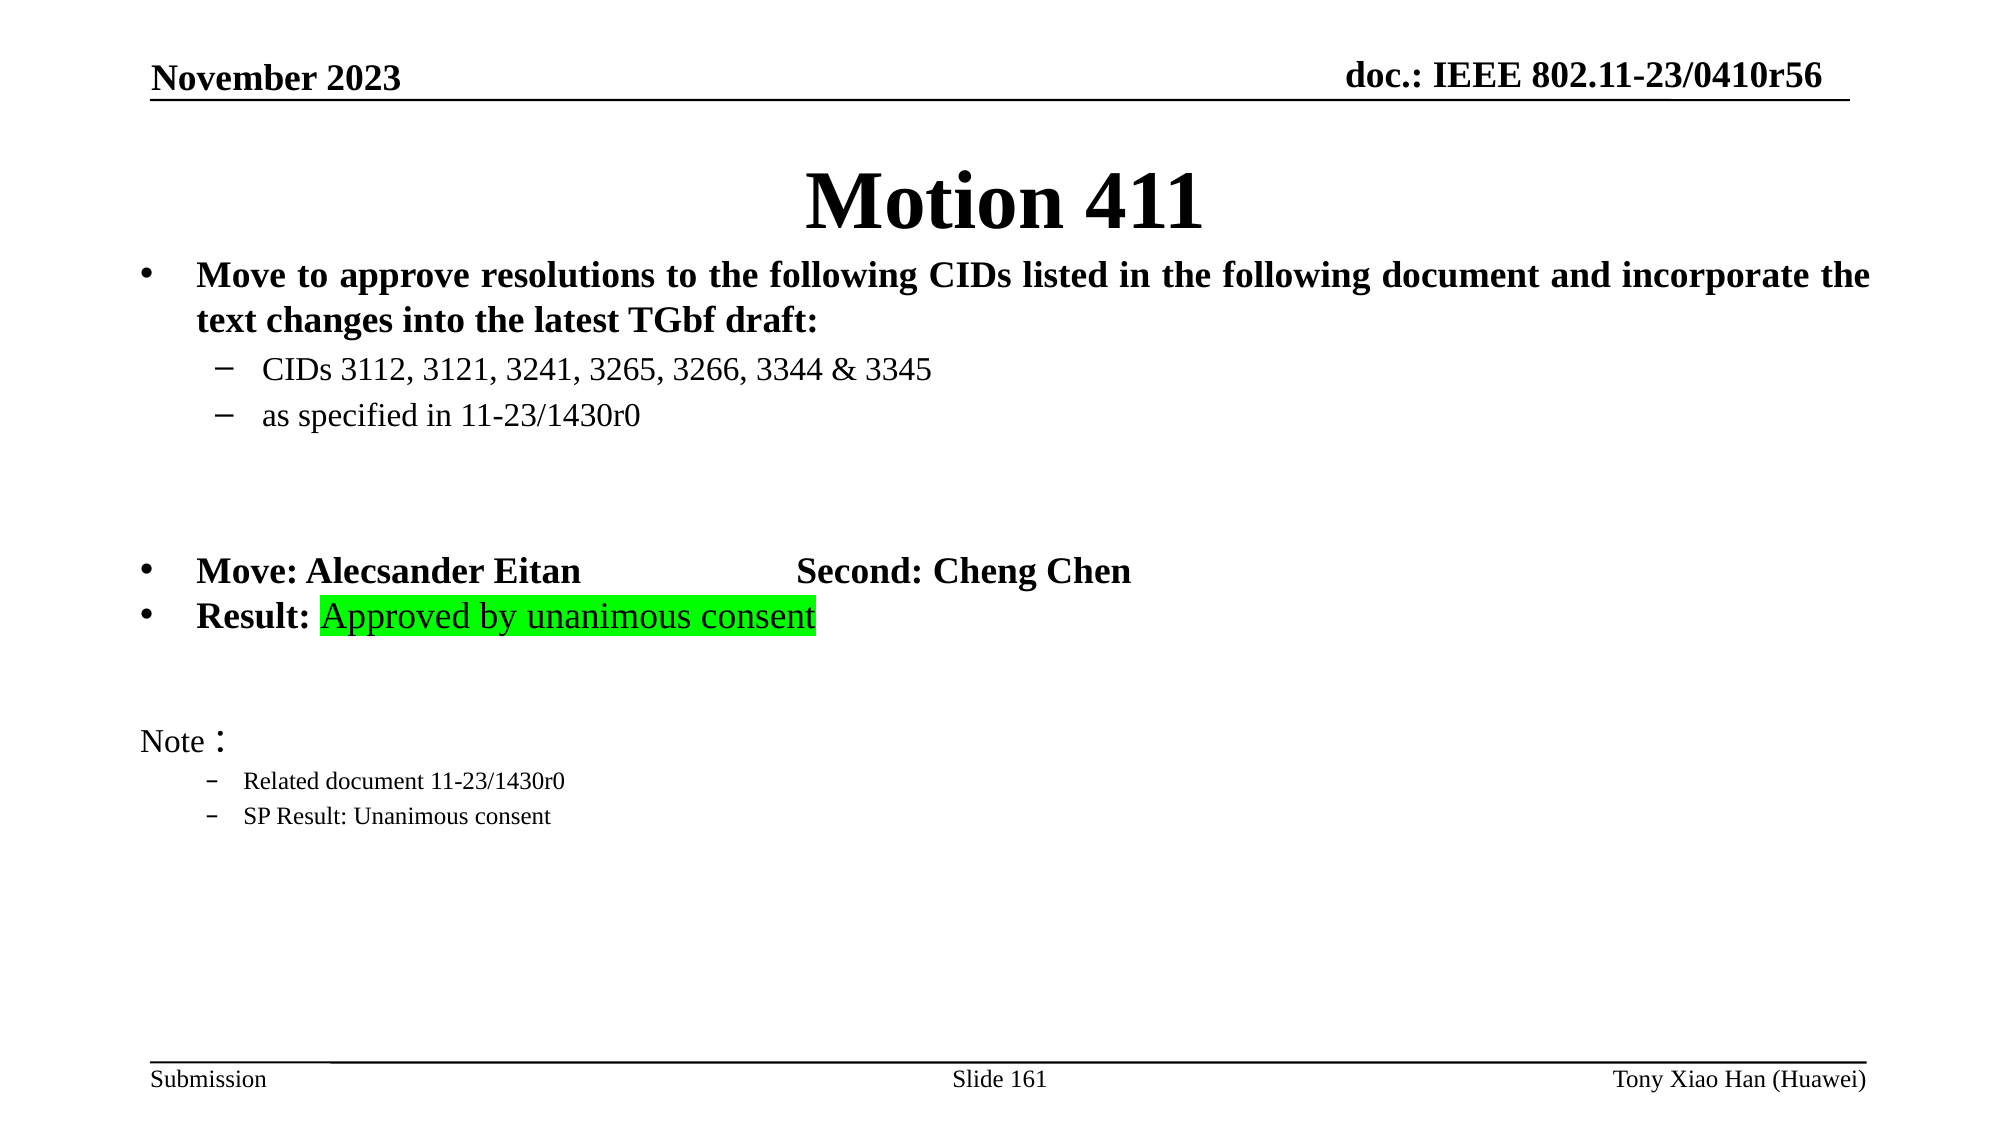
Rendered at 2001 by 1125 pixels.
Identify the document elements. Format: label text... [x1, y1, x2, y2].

text_box Move to approve resolutions to the following CIDs listed in the following document and incorporate the text changes into the latest TGbf draft: CIDs 3112, 3121, 3241, 3265, 3266, 3344 & 3345 as specified in 11-23/1430r0 Move: Alecsander Eitan Second: Cheng Chen Result: Approved by unanimous consent Note： Related document 11-23/1430r0 SP Result: Unanimous consent [125, 212, 1888, 900]
text_box Motion 411 [368, 137, 1644, 212]
